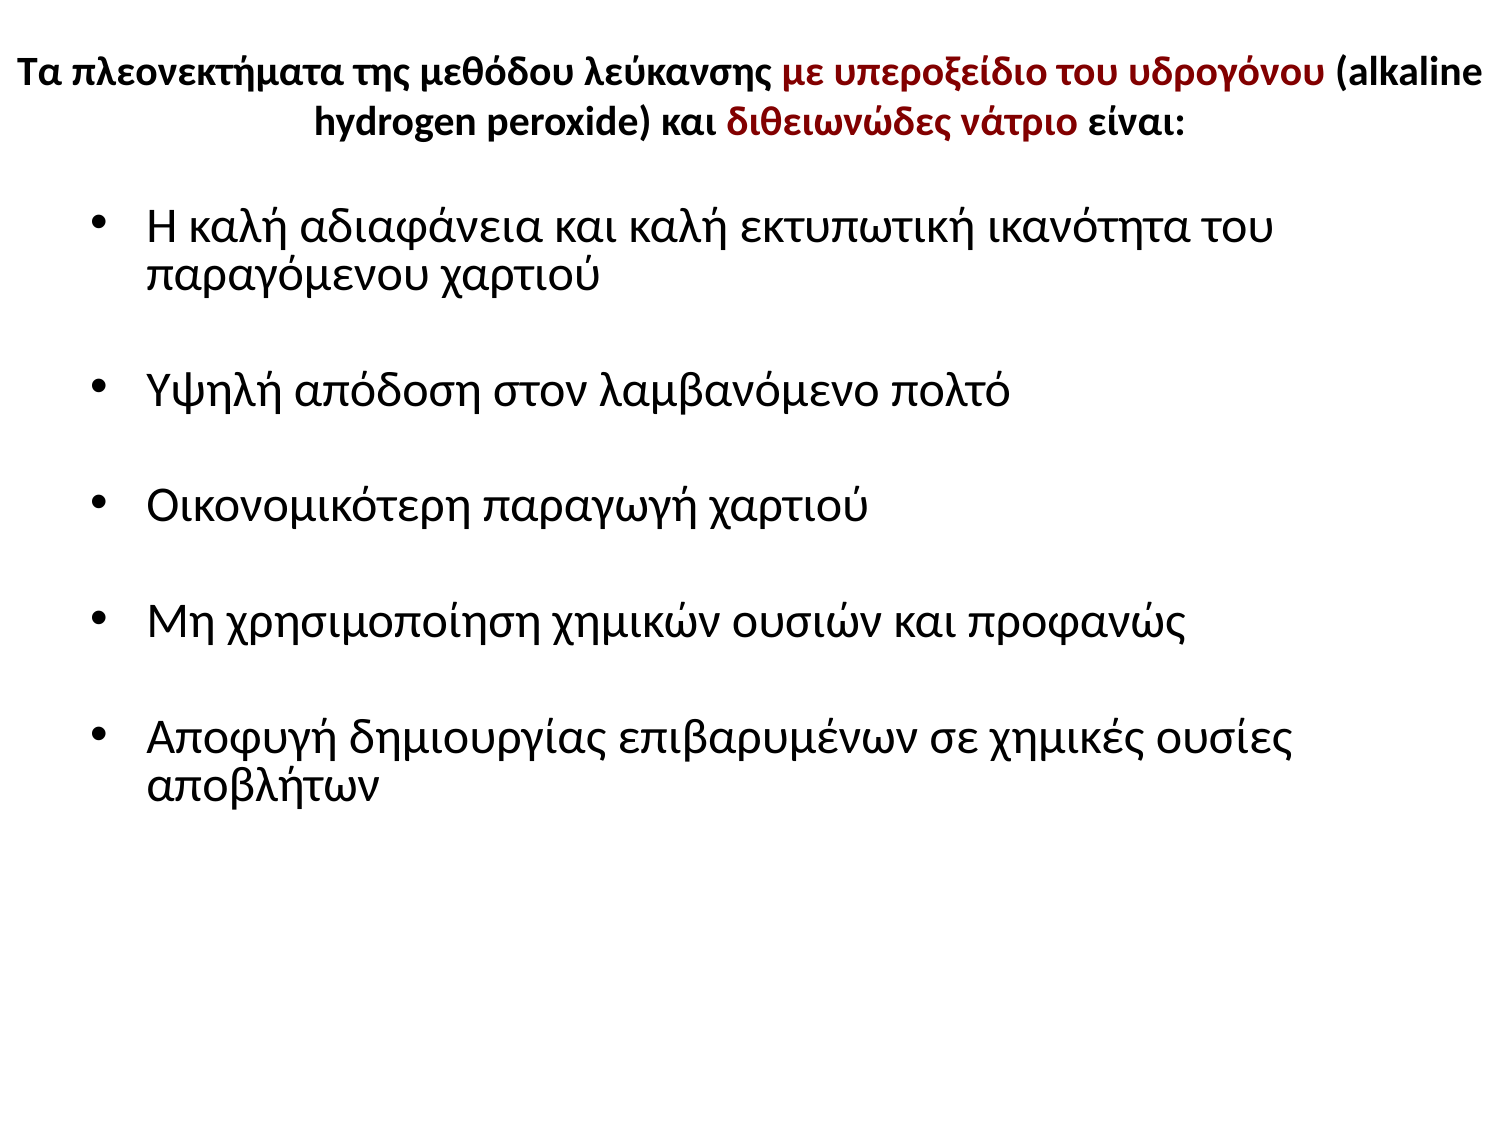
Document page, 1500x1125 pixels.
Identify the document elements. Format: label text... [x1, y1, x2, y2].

list Η καλή αδιαφάνεια και καλή εκτυπωτική ικανότητα του παραγόμενου χαρτιού Υψηλή απόδοση στον λαμβανόμενο πολτό Οικονομικότερη παραγωγή χαρτιού Μη χρησιμοποίηση χημικών ουσιών και προφανώς Αποφυγή δημιουργίας επιβαρυμένων σε χημικές ουσίες αποβλήτων [75, 196, 1425, 1024]
title Tα πλεονεκτήματα της μεθόδου λεύκανσης με υπεροξείδιο του υδρογόνου (alkaline hydrogen peroxide) και διθειωνώδες νάτριο είναι: [0, 19, 1500, 169]
